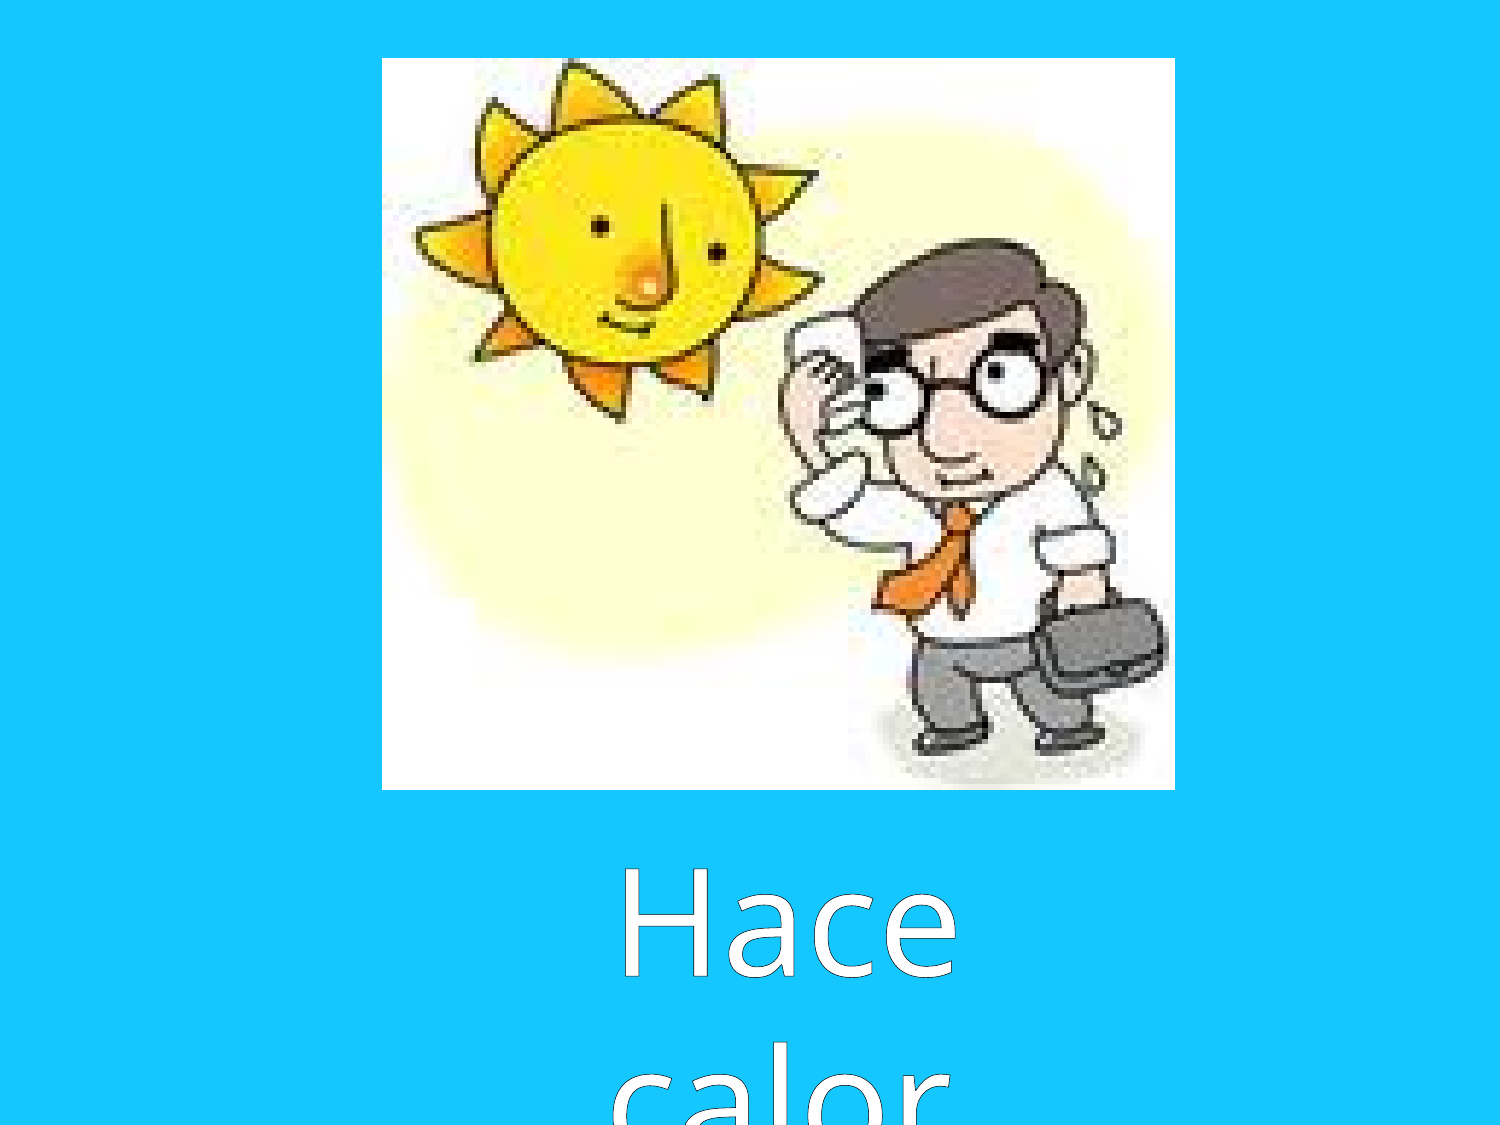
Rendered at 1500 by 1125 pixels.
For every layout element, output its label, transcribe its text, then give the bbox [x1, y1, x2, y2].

text_box Hace calor. [401, 818, 1172, 1125]
picture [383, 59, 1174, 789]
